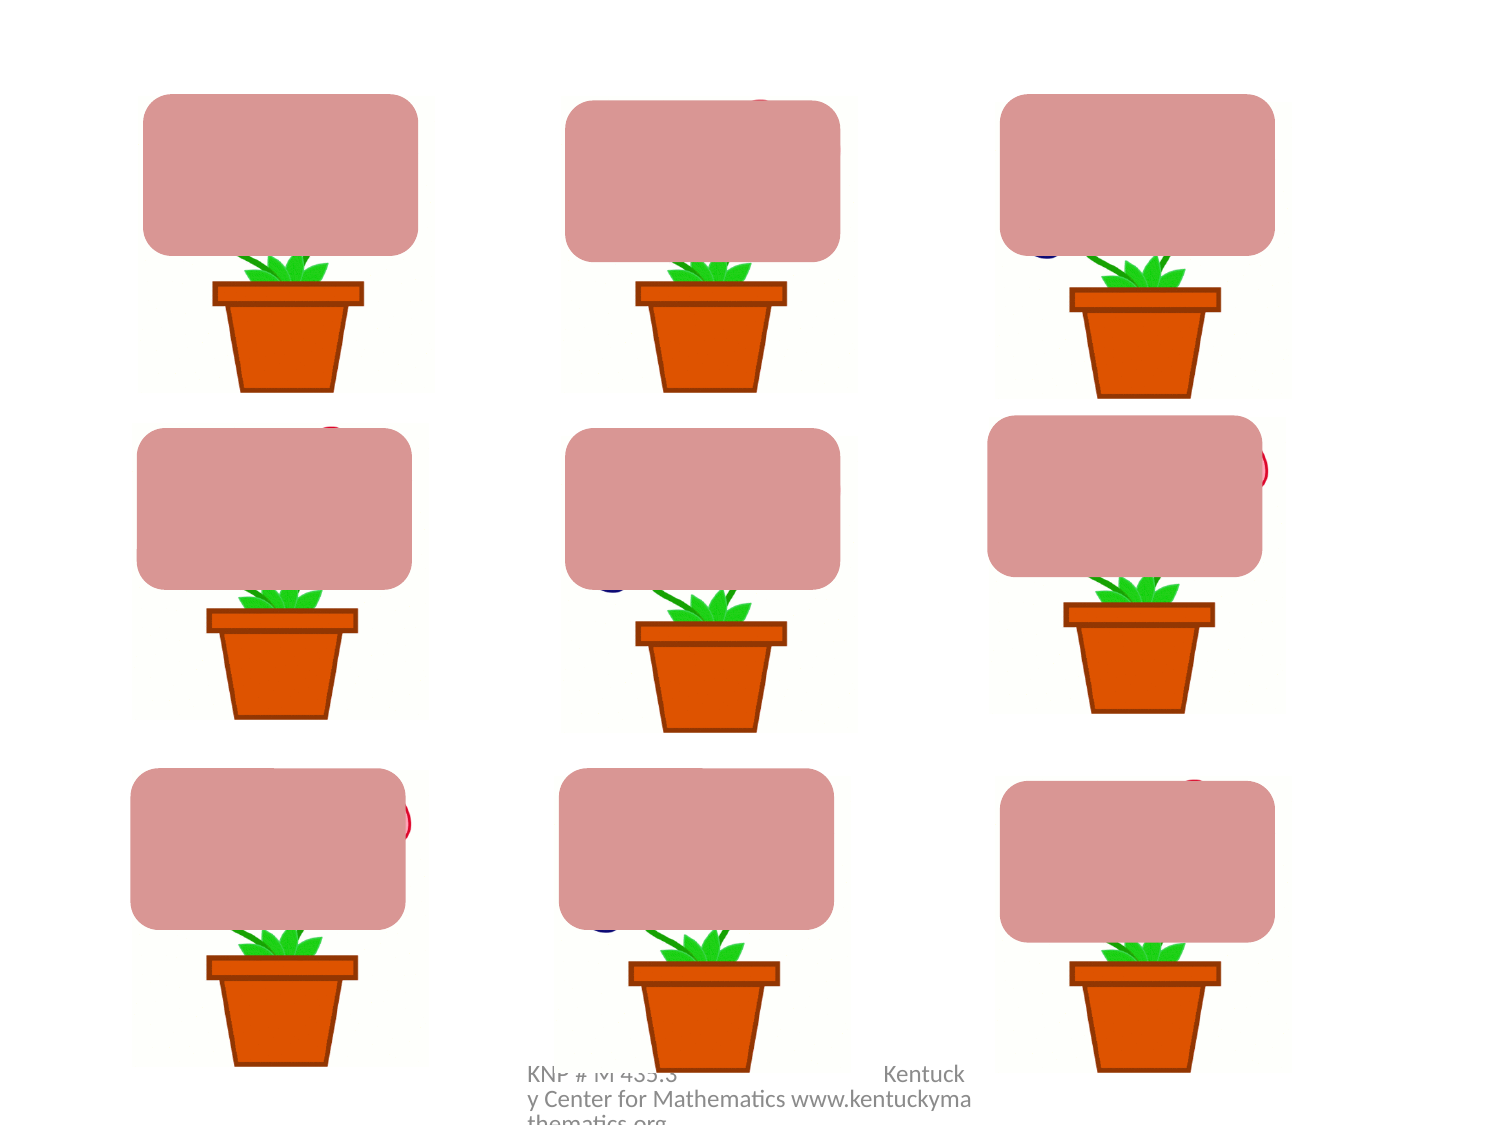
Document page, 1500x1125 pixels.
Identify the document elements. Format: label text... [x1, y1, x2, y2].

picture [560, 436, 858, 733]
picture [138, 95, 436, 393]
picture [132, 423, 429, 721]
text_box [576, 428, 830, 434]
picture [989, 417, 1286, 714]
picture [995, 776, 1292, 1073]
text_box [568, 768, 824, 775]
picture [995, 102, 1292, 399]
picture [132, 770, 429, 1067]
picture [554, 776, 851, 1073]
picture [560, 95, 858, 393]
text_box [1011, 94, 1264, 100]
footer KNP # M 435.3 Kentucky Center for Mathematics www.kentuckymathematics.org [512, 1042, 988, 1103]
